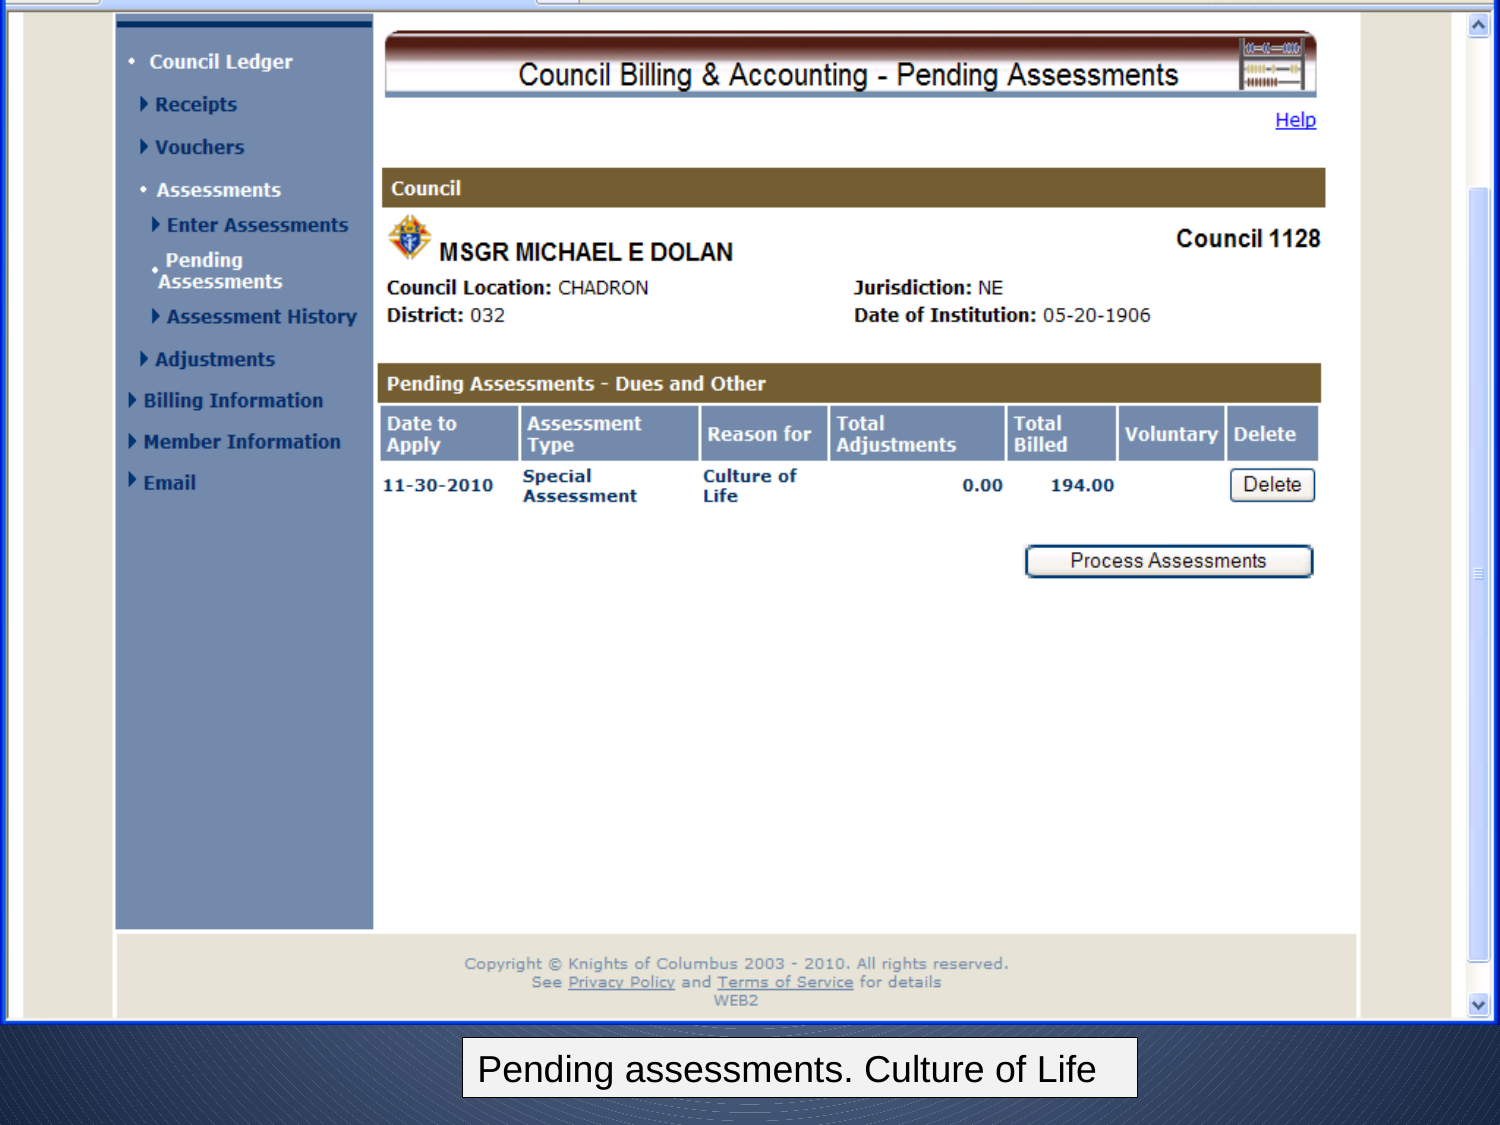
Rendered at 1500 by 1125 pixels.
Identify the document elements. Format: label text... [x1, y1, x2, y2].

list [0, 0, 1500, 1026]
text_box Pending assessments. Culture of Life [462, 1039, 1138, 1098]
